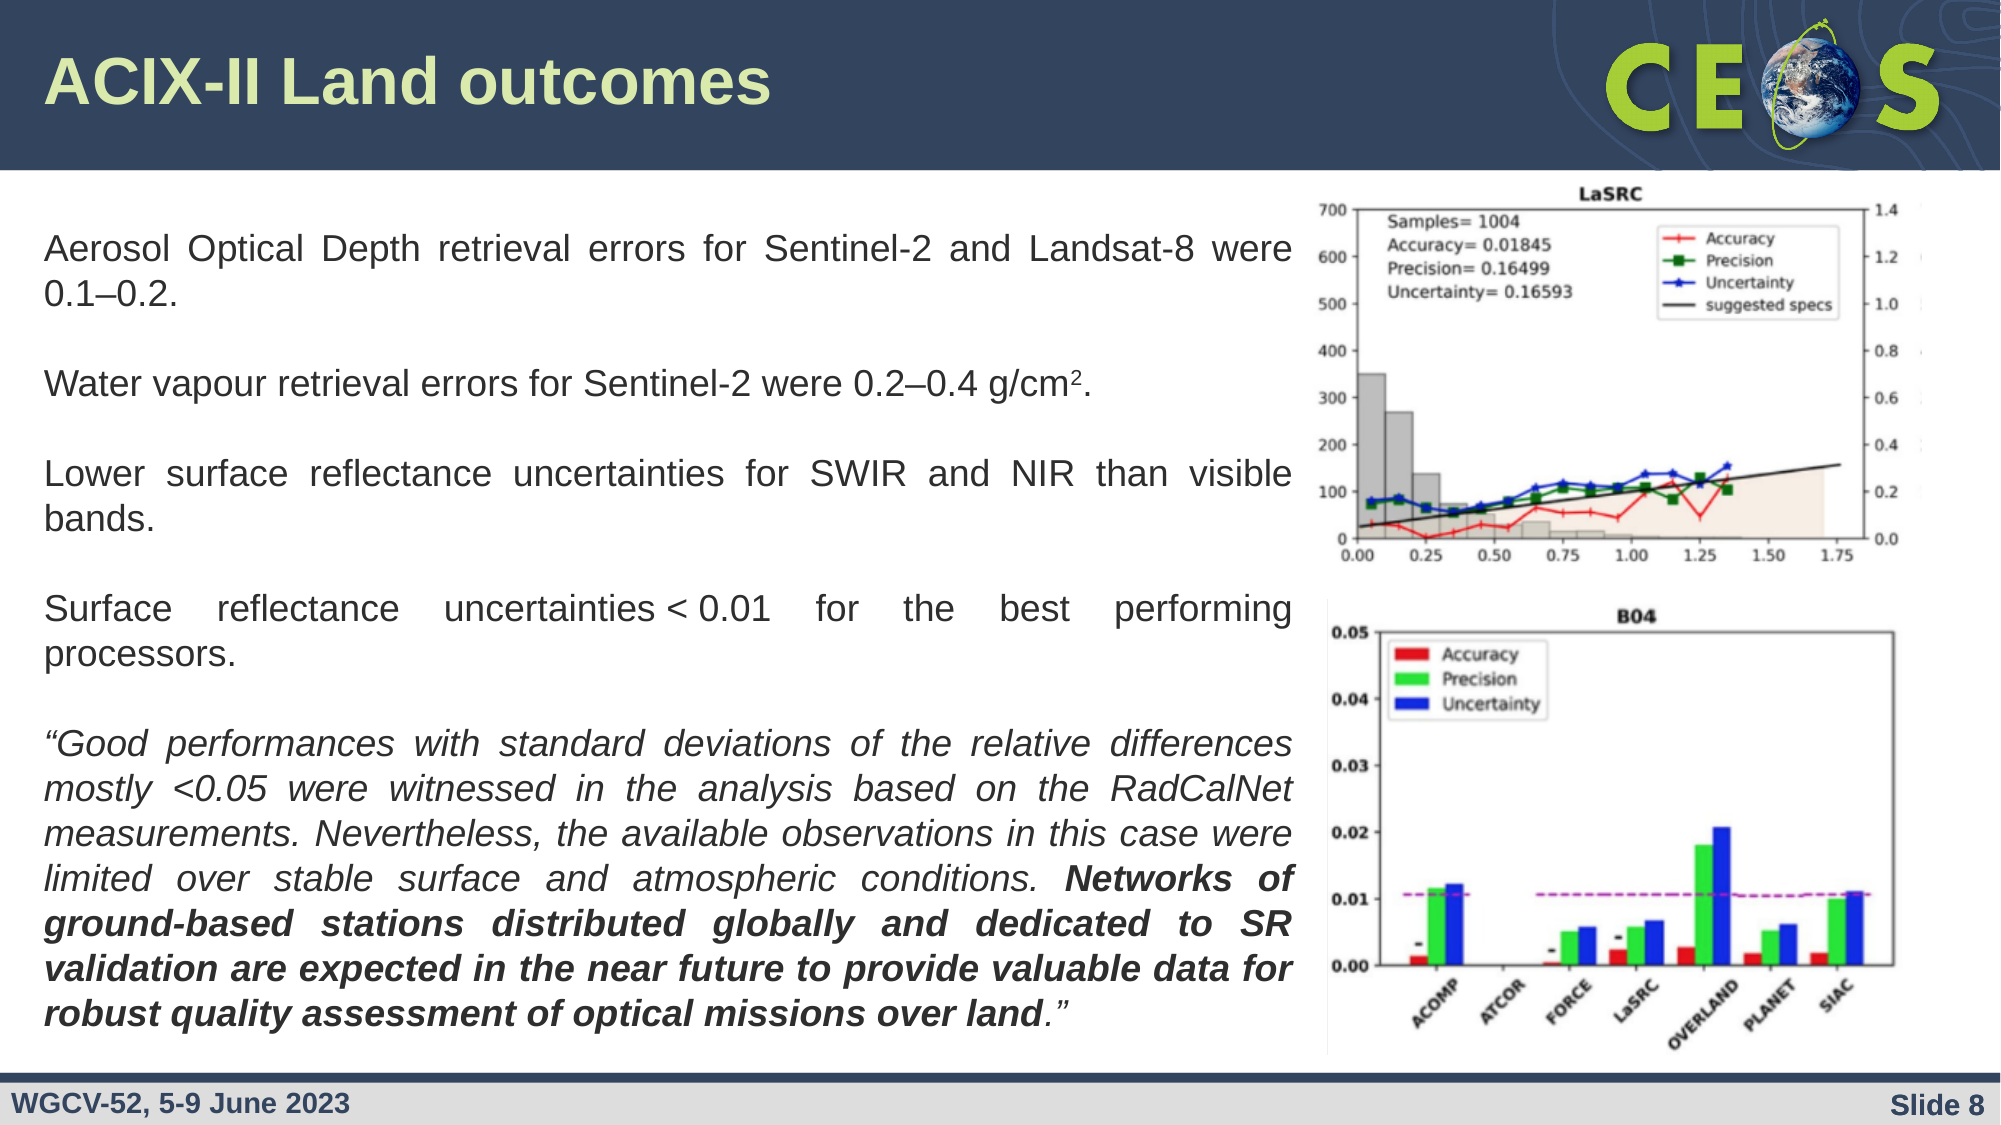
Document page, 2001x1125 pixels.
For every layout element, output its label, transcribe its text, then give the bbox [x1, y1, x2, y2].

text_box Aerosol Optical Depth retrieval errors for Sentinel-2 and Landsat-8 were 0.1–0.2. Water vapour retrieval errors for Sentinel-2 were 0.2–0.4 g/cm2. Lower surface reflectance uncertainties for SWIR and NIR than visible bands. Surface reflectance uncertainties < 0.01 for the best performing processors. “Good performances with standard deviations of the relative differences mostly <0.05 were witnessed in the analysis based on the RadCalNet measurements. Nevertheless, the available observations in this case were limited over stable surface and atmospheric conditions. Networks of ground-based stations distributed globally and dedicated to SR validation are expected in the near future to provide valuable data for robust quality assessment of optical missions over land.” [28, 216, 1309, 1125]
text_box Slide ‹#› [1683, 1078, 2000, 1125]
title ACIX-II Land outcomes [28, 30, 1569, 157]
picture [1308, 186, 1922, 576]
picture [1327, 599, 1906, 1055]
picture [1606, 18, 1939, 150]
